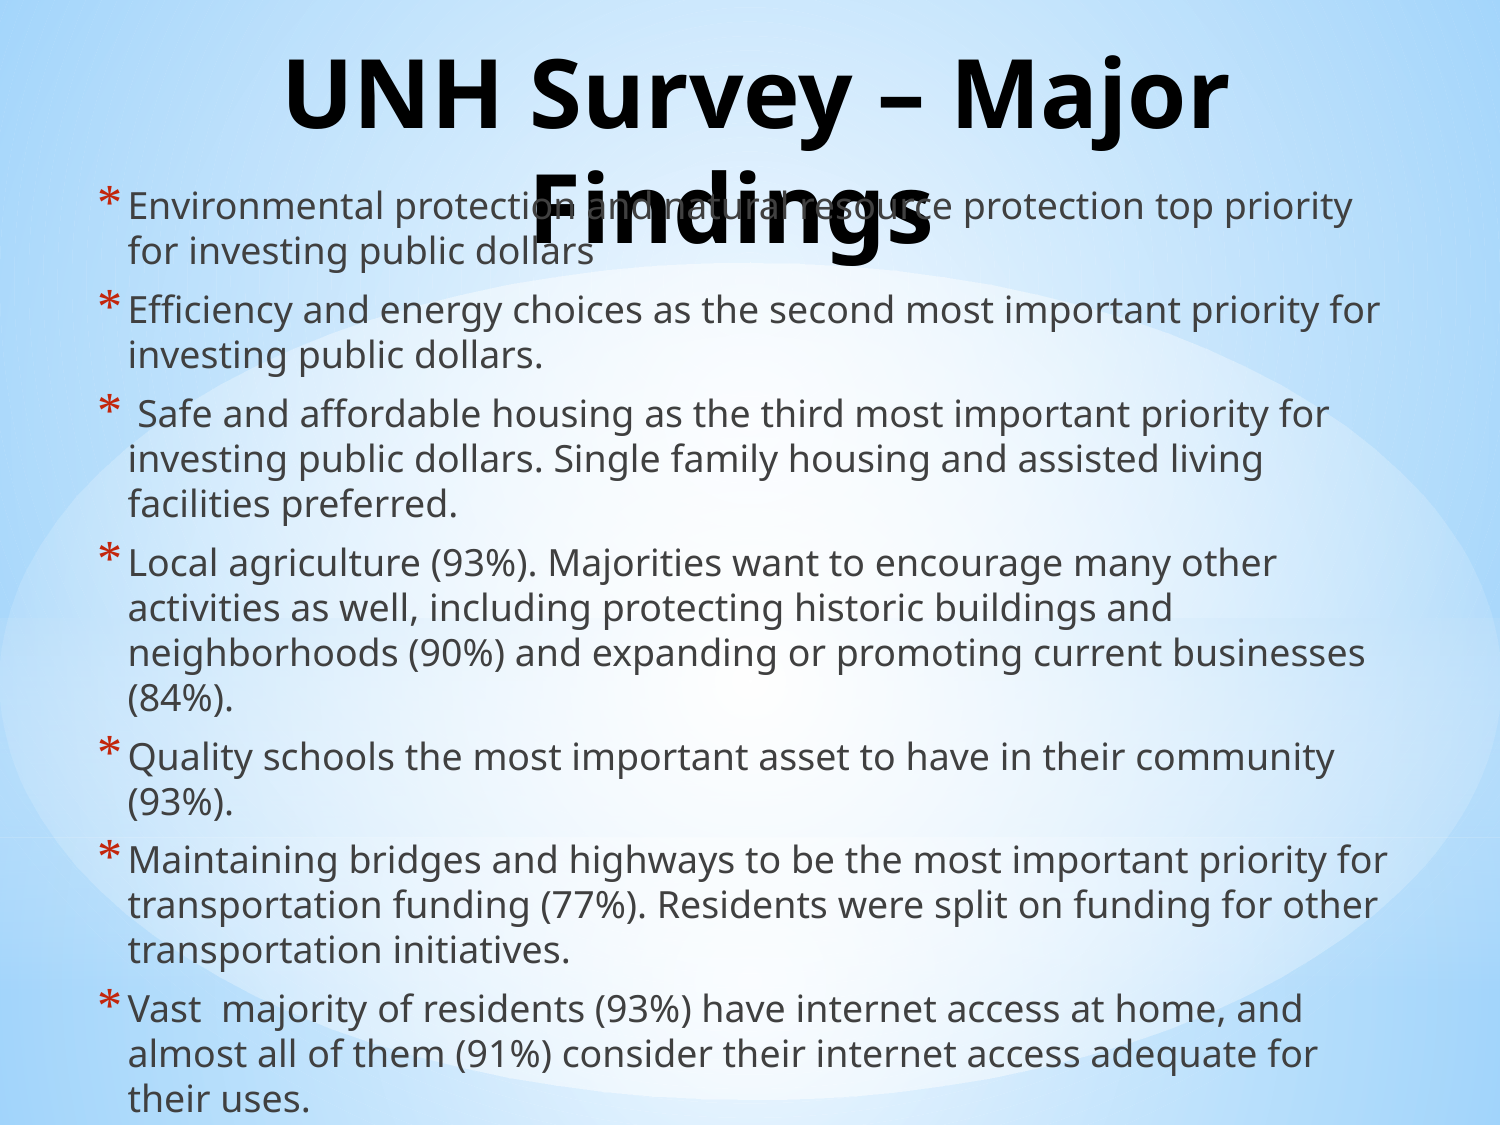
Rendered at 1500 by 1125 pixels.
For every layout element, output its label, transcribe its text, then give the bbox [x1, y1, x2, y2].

title UNH Survey – Major Findings [62, 24, 1450, 138]
list Environmental protection and natural resource protection top priority for investing public dollars Efficiency and energy choices as the second most important priority for investing public dollars. Safe and affordable housing as the third most important priority for investing public dollars. Single family housing and assisted living facilities preferred. Local agriculture (93%). Majorities want to encourage many other activities as well, including protecting historic buildings and neighborhoods (90%) and expanding or promoting current businesses (84%). Quality schools the most important asset to have in their community (93%). Maintaining bridges and highways to be the most important priority for transportation funding (77%). Residents were split on funding for other transportation initiatives. Vast majority of residents (93%) have internet access at home, and almost all of them (91%) consider their internet access adequate for their uses. [75, 174, 1425, 1063]
